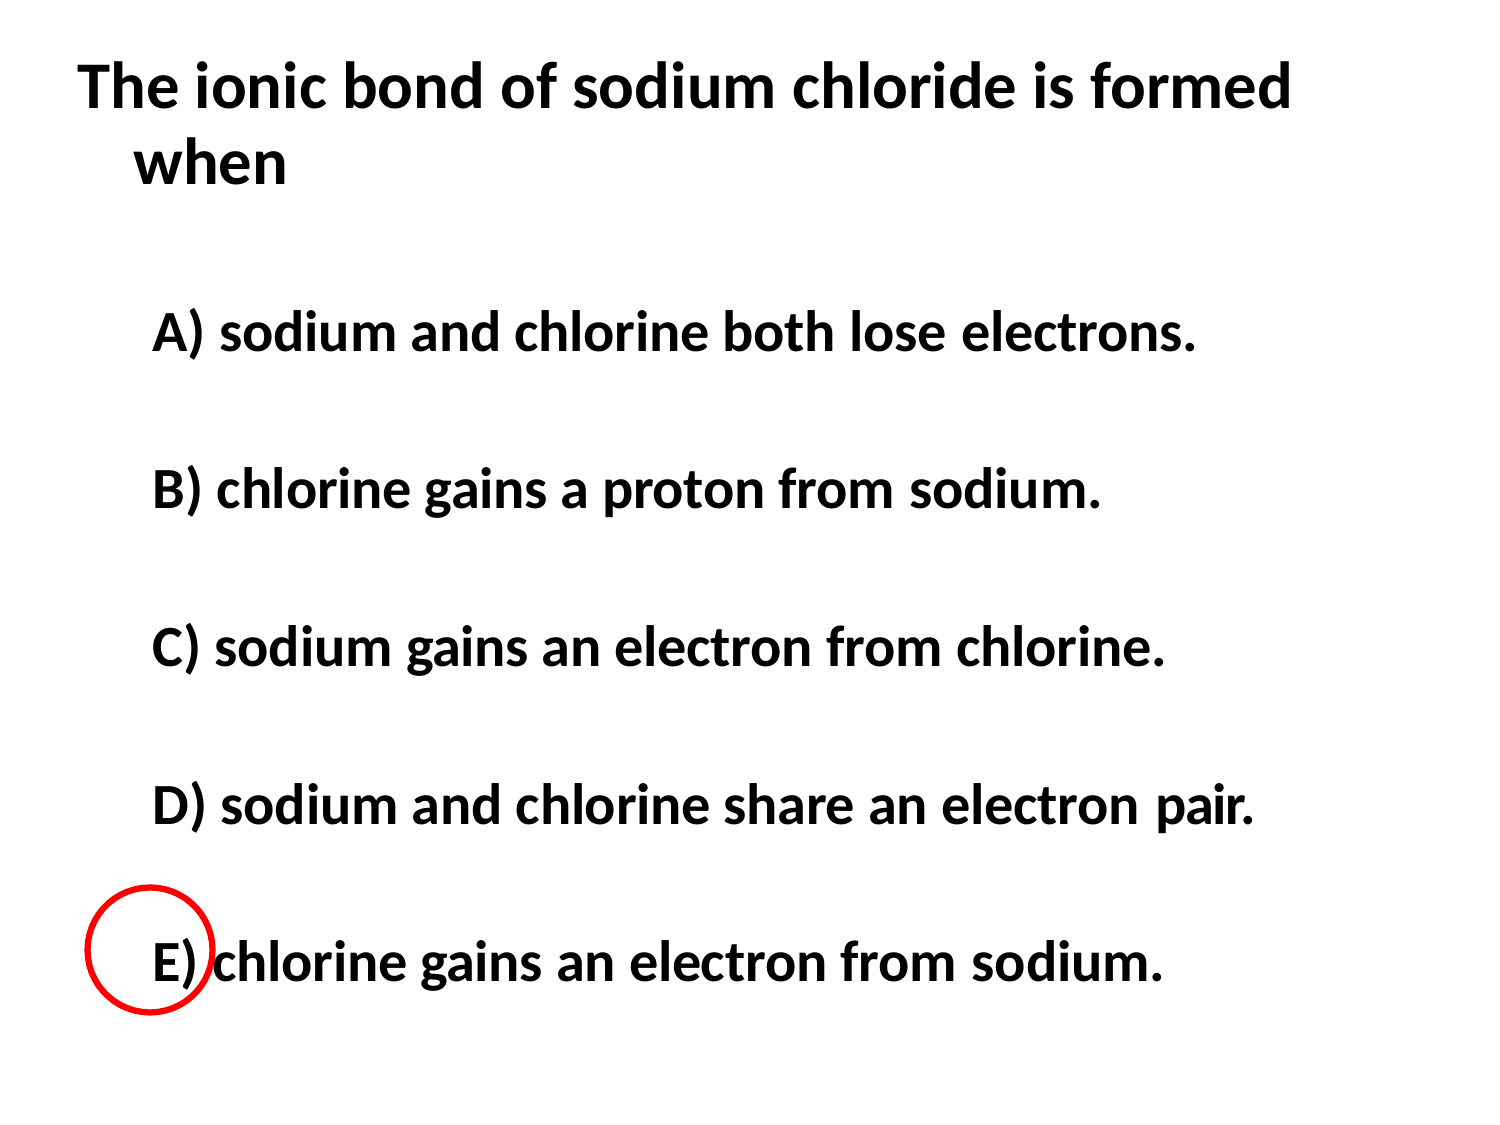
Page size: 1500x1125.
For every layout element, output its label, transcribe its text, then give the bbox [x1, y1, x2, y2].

text_box sodium and chlorine both lose electrons. chlorine gains a proton from sodium. sodium gains an electron from chlorine. sodium and chlorine share an electron pair. chlorine gains an electron from sodium. [150, 292, 1269, 994]
text_box [87, 887, 213, 1013]
title The ionic bond of sodium chloride is formed when [75, 45, 1297, 234]
